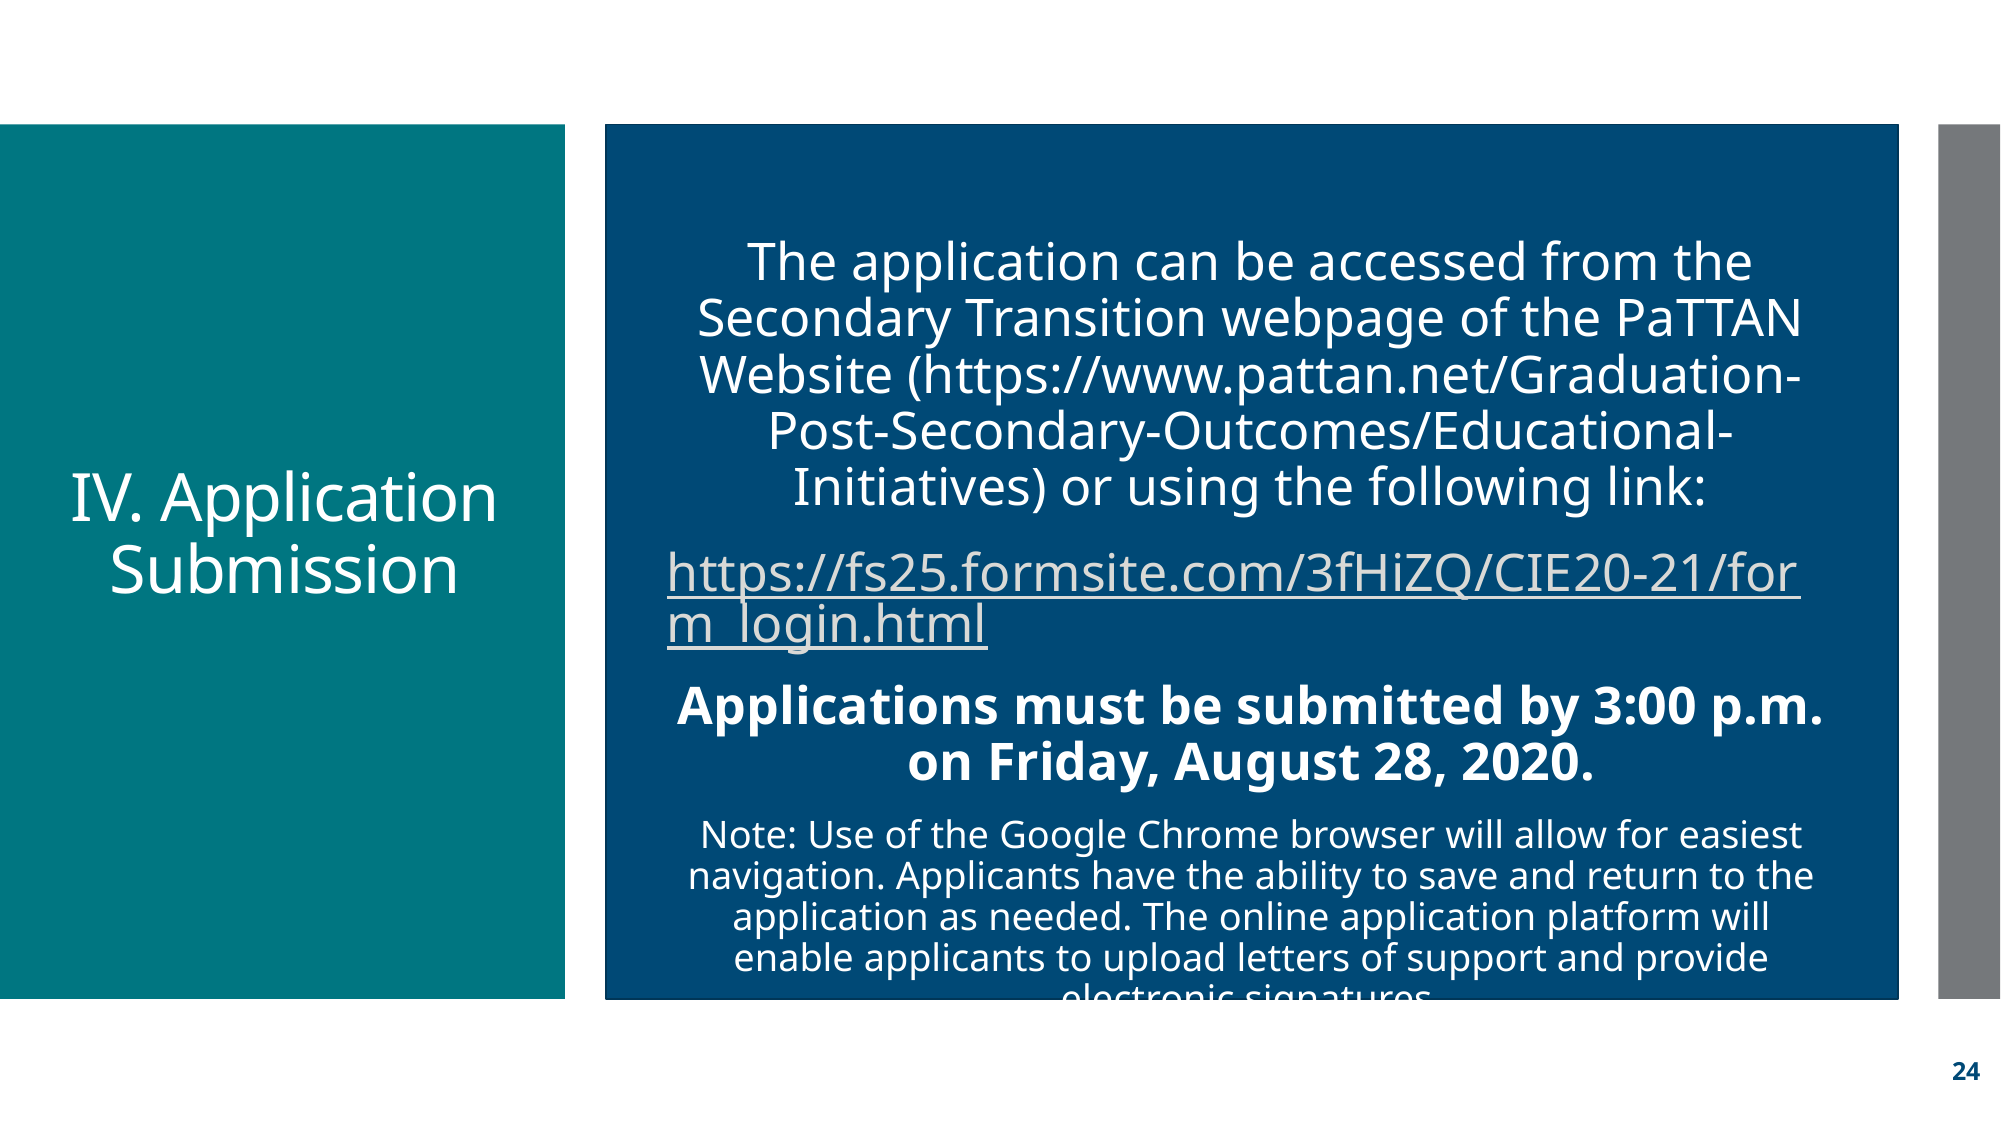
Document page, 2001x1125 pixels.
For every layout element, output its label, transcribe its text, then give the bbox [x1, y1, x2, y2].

list The application can be accessed from the Secondary Transition webpage of the PaTTAN Website (https://www.pattan.net/Graduation-Post-Secondary-Outcomes/Educational-Initiatives) or using the following link: https://fs25.formsite.com/3fHiZQ/CIE20-21/form_login.html Applications must be submitted by 3:00 p.m. on Friday, August 28, 2020. Note: Use of the Google Chrome browser will allow for easiest navigation. Applicants have the ability to save and return to the application as needed. The online application platform will enable applicants to upload letters of support and provide electronic signatures. [651, 141, 1852, 982]
title IV. Application Submission [43, 158, 527, 913]
slide_number 24 [1744, 1042, 1996, 1103]
